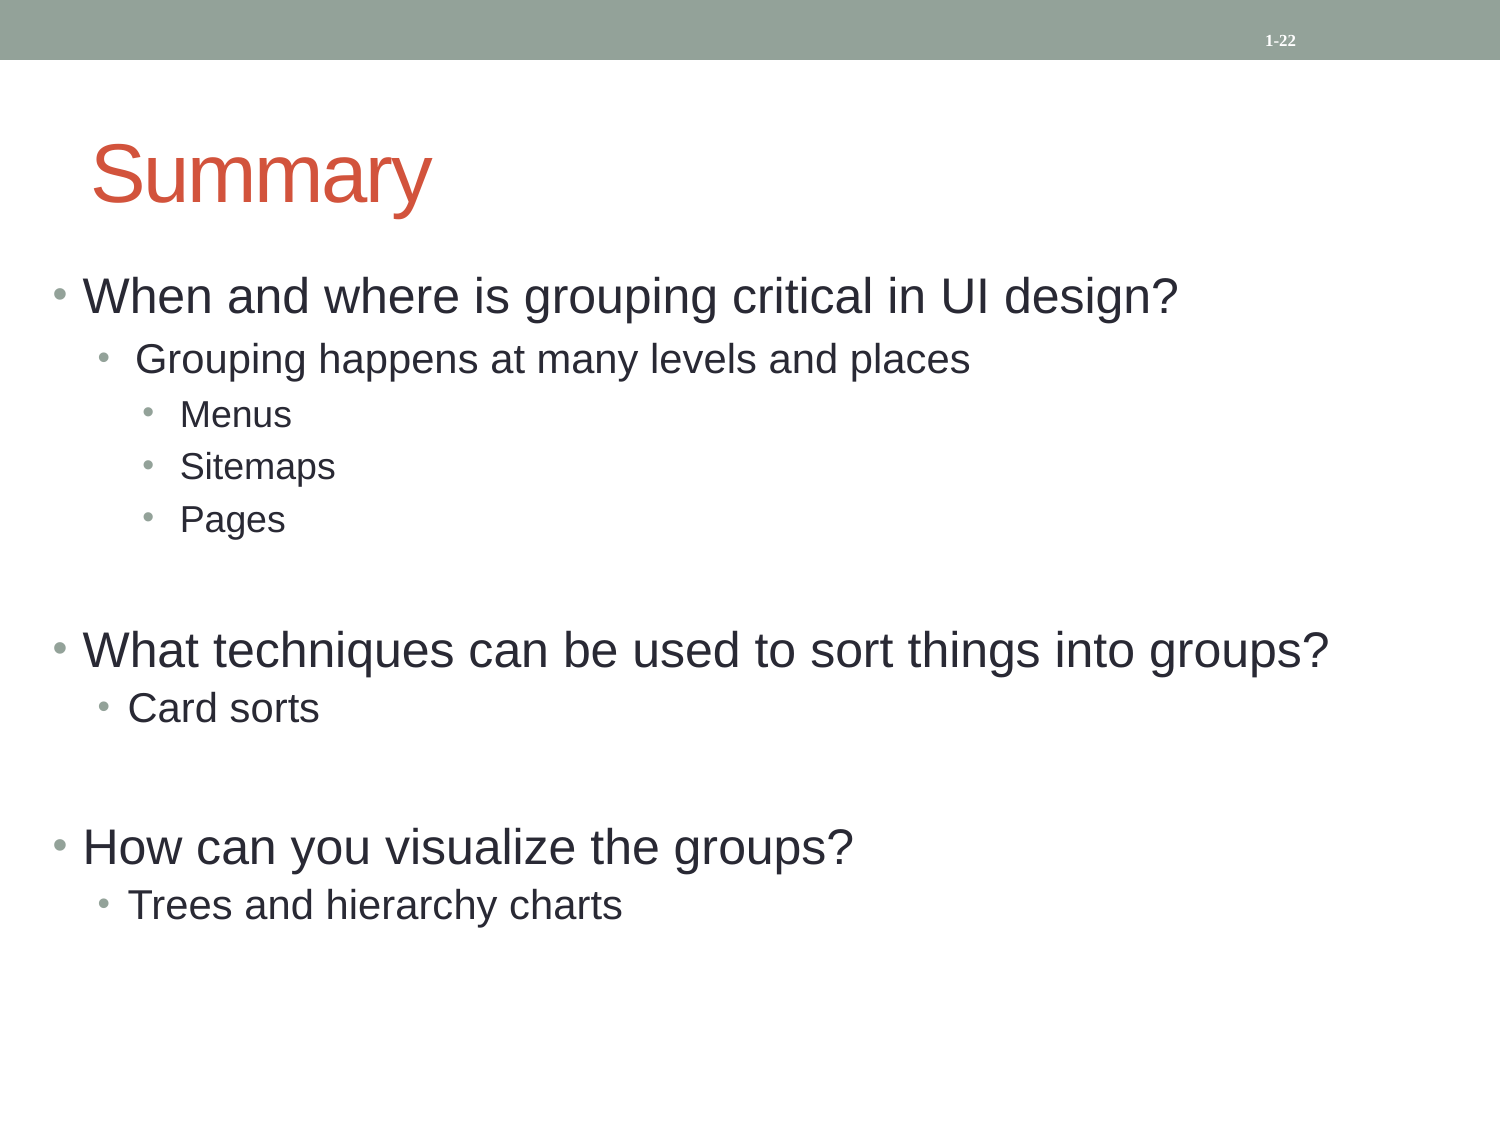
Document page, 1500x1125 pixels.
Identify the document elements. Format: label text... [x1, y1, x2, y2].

slide_number 1-22 [1250, 3, 1425, 57]
title Summary [75, 87, 1425, 250]
list When and where is grouping critical in UI design? Grouping happens at many levels and places Menus Sitemaps Pages What techniques can be used to sort things into groups? Card sorts How can you visualize the groups? Trees and hierarchy charts [37, 262, 1463, 1038]
